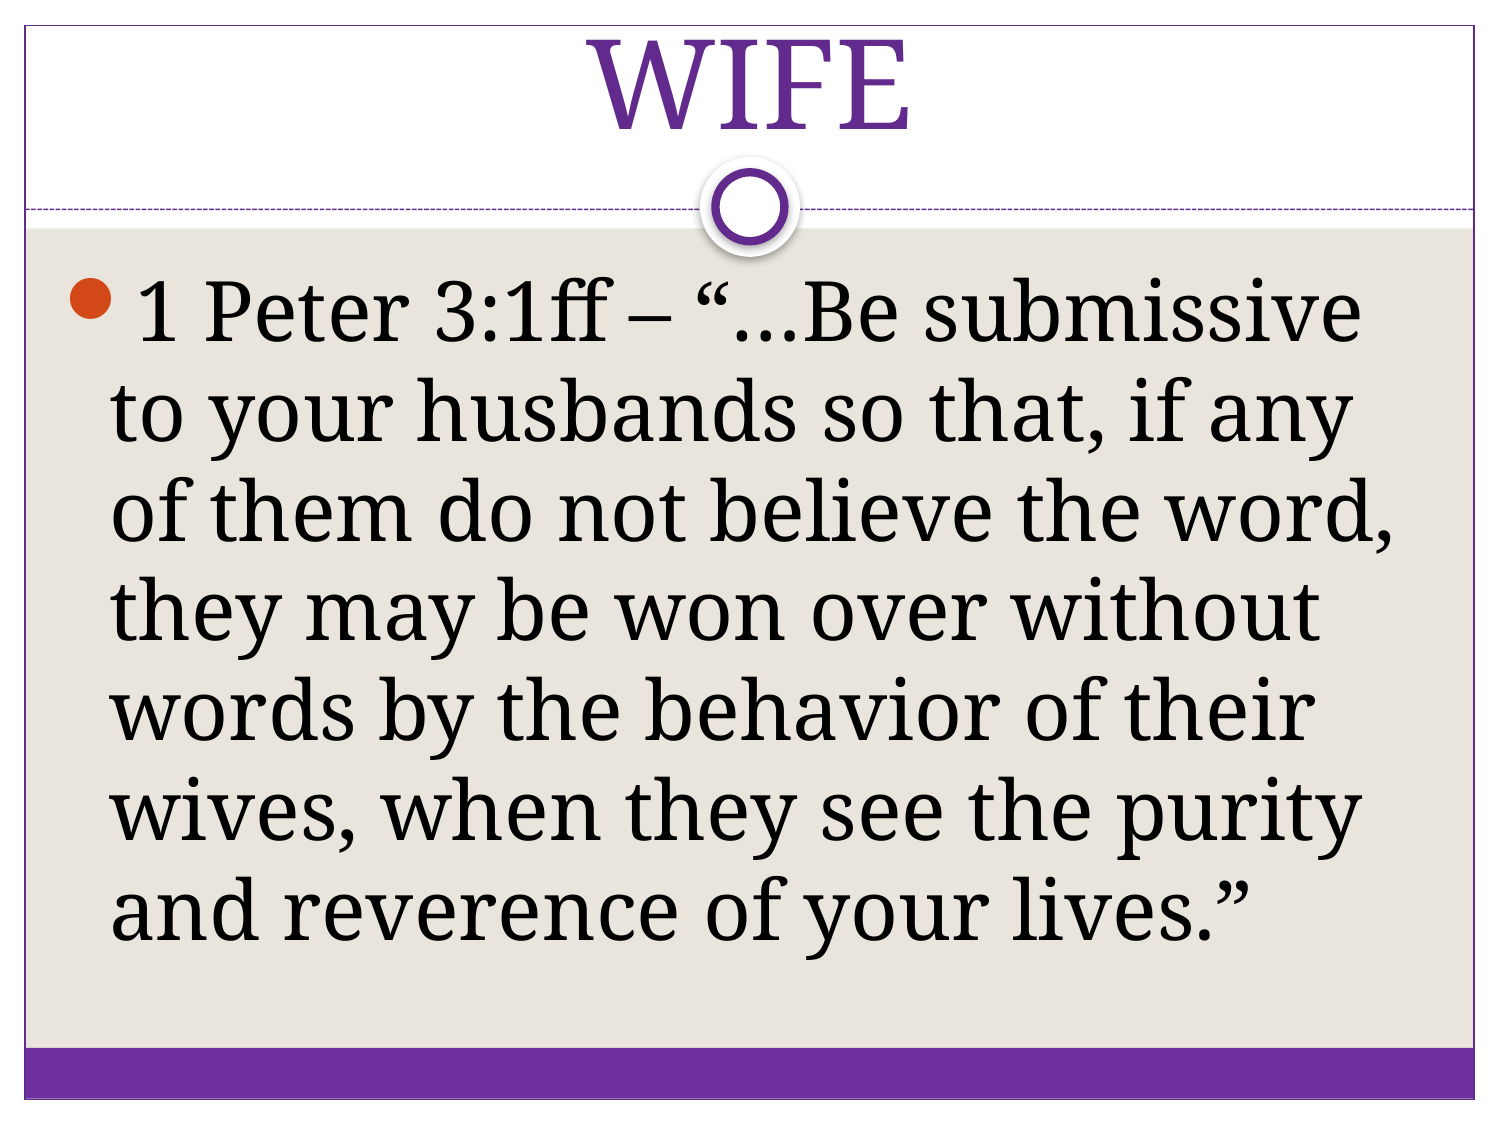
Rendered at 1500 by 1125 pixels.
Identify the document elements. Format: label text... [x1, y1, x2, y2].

title WIFE [49, 37, 1450, 162]
list 1 Peter 3:1ff – “…Be submissive to your husbands so that, if any of them do not believe the word, they may be won over without words by the behavior of their wives, when they see the purity and reverence of your lives.” [49, 250, 1445, 1001]
